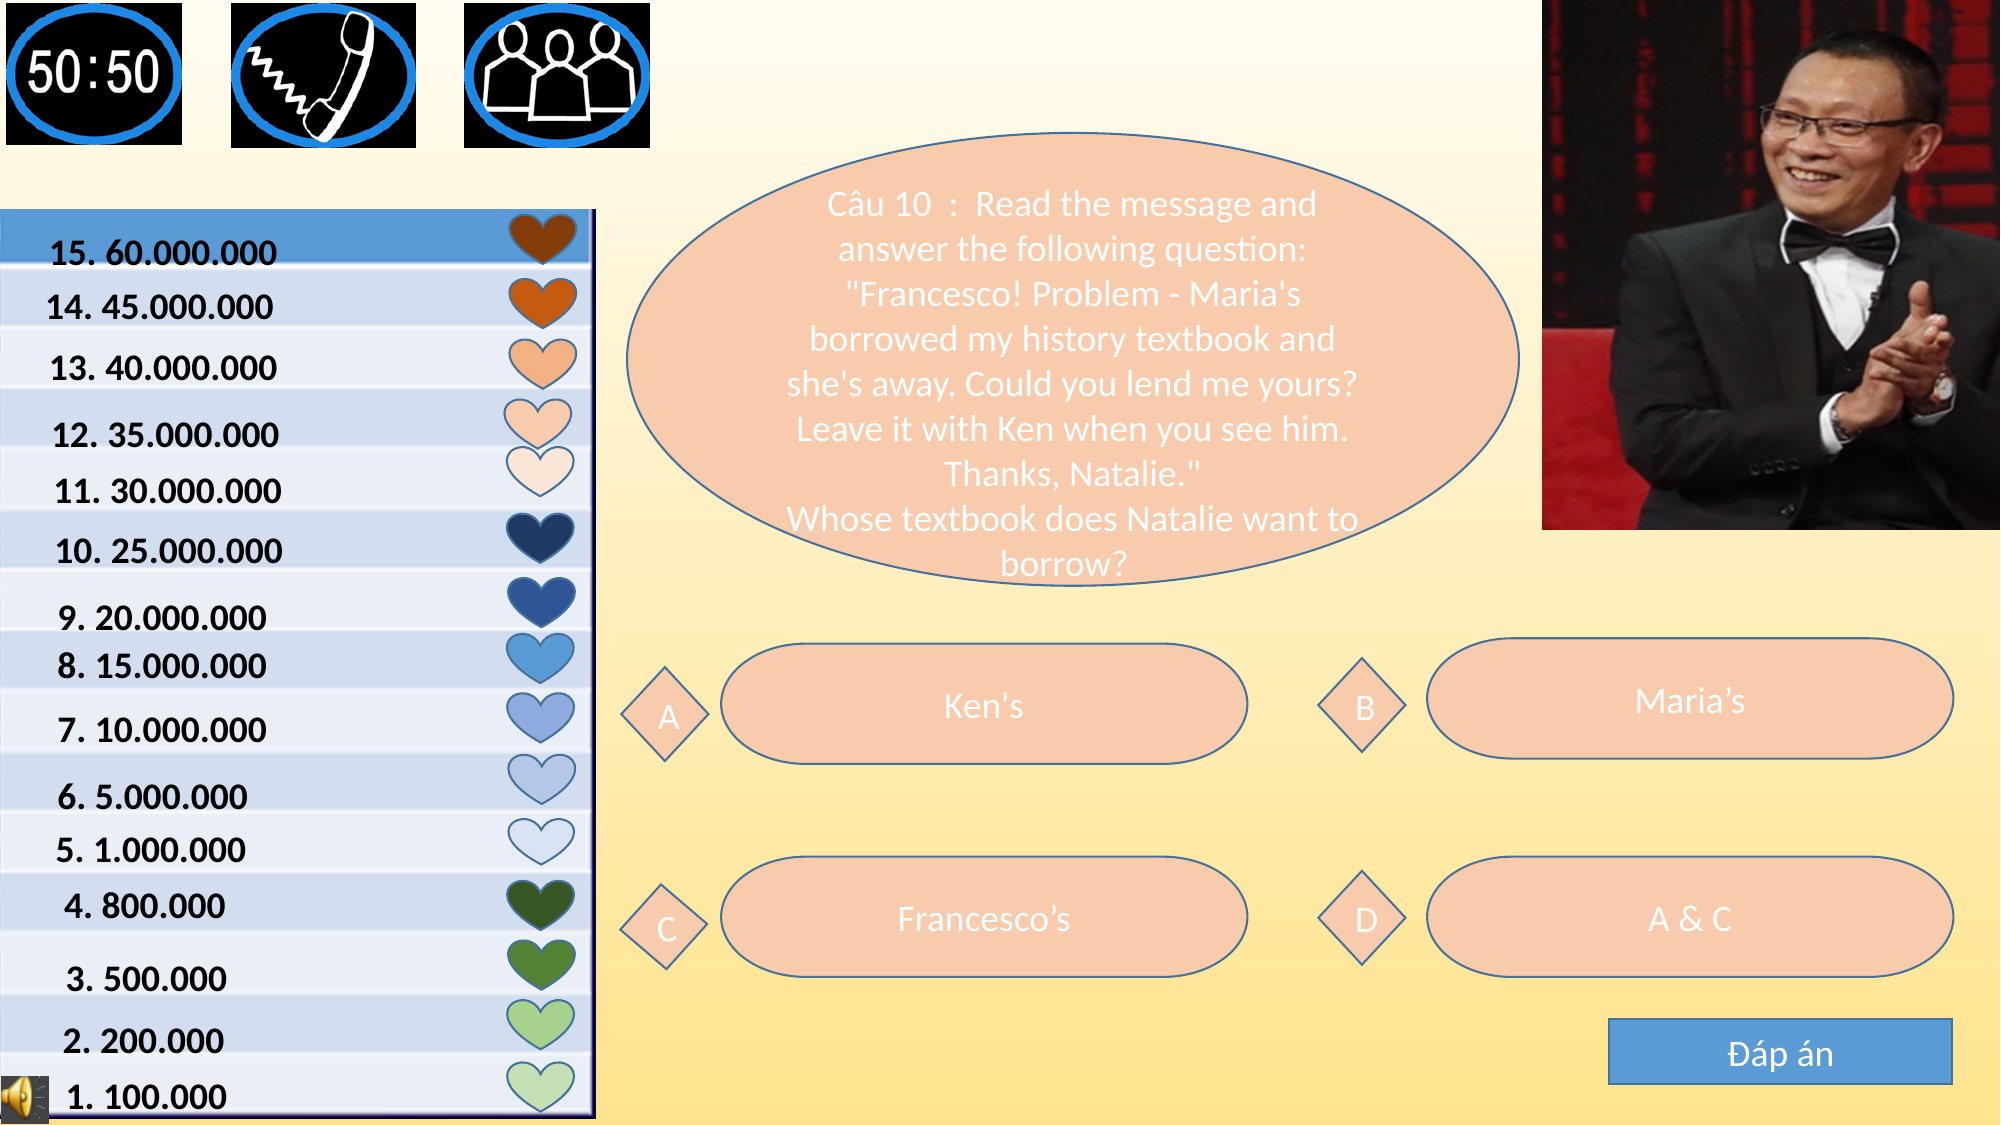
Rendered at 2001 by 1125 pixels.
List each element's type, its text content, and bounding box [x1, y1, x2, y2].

text_box A & C [1426, 855, 1955, 978]
text_box D [1316, 869, 1407, 967]
text_box B [1316, 656, 1407, 754]
picture [1542, 0, 2000, 530]
picture [6, 3, 182, 146]
picture [464, 3, 650, 148]
text_box Francesco’s [720, 855, 1249, 978]
text_box C [618, 883, 709, 971]
text_box Maria’s [1426, 637, 1955, 760]
text_box 1. 100.000 [50, 1119, 428, 1125]
picture [0, 209, 596, 1125]
text_box Đáp án [1608, 1018, 1953, 1085]
text_box Ken's [720, 642, 1249, 765]
text_box Câu 10 : Read the message and answer the following question: "Francesco! Problem - Maria's borrowed my history textbook and she's away. Could you lend me yours? Leave it with Ken when you see him. Thanks, Natalie." Whose textbook does Natalie want to borrow? [626, 131, 1520, 587]
picture [231, 3, 416, 148]
text_box A [619, 665, 710, 763]
